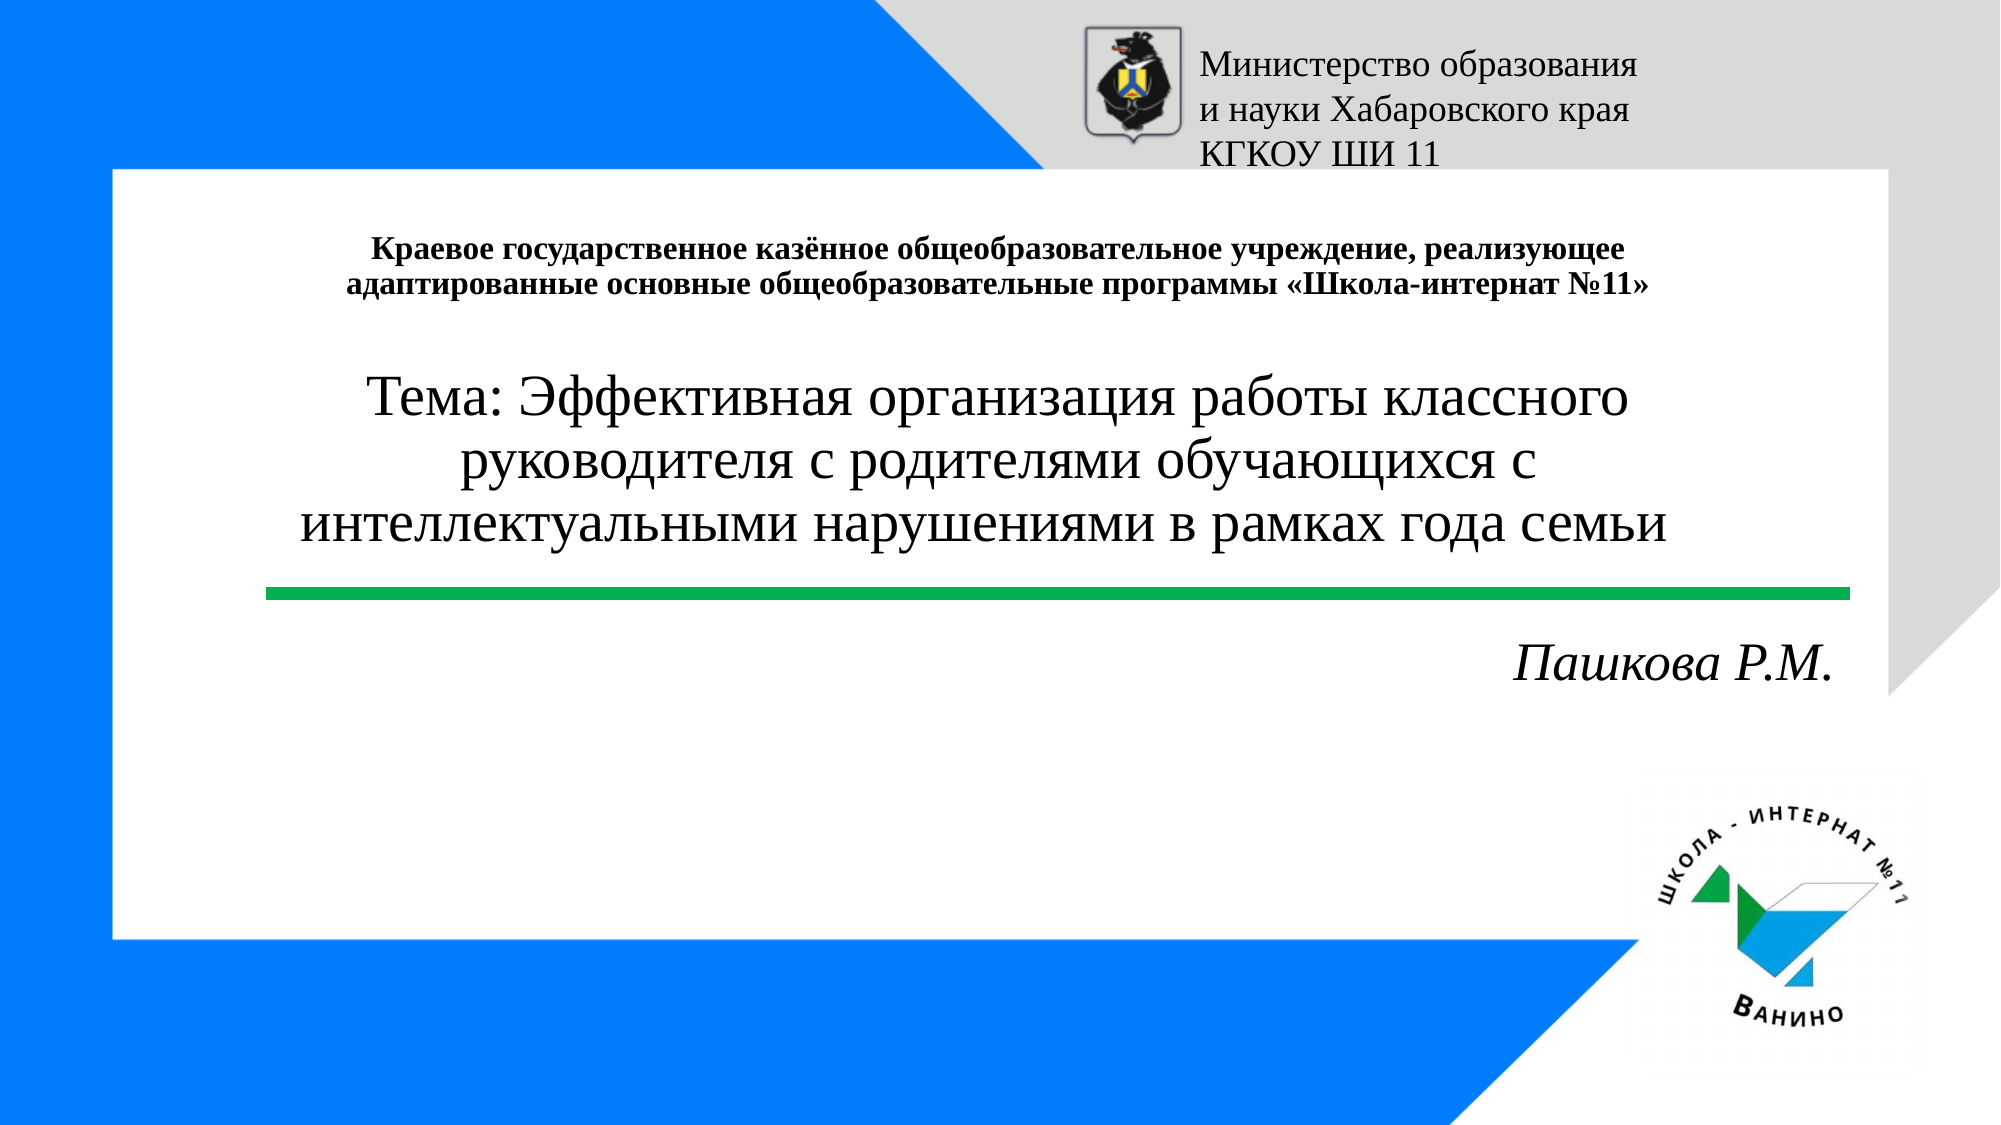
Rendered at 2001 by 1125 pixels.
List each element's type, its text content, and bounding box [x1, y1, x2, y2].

text_box Министерство образования и науки Хабаровского края КГКОУ ШИ 11 [1184, 31, 1749, 182]
picture [0, 0, 2001, 1125]
subtitle Пашкова Р.М. [1082, 626, 1851, 842]
title Краевое государственное казённое общеобразовательное учреждение, реализующее адаптированные основные общеобразовательные программы «Школа-интернат №11» Тема: Эффективная организация работы классного руководителя с родителями обучающихся с интеллектуальными нарушениями в рамках года семьи [248, 210, 1749, 562]
